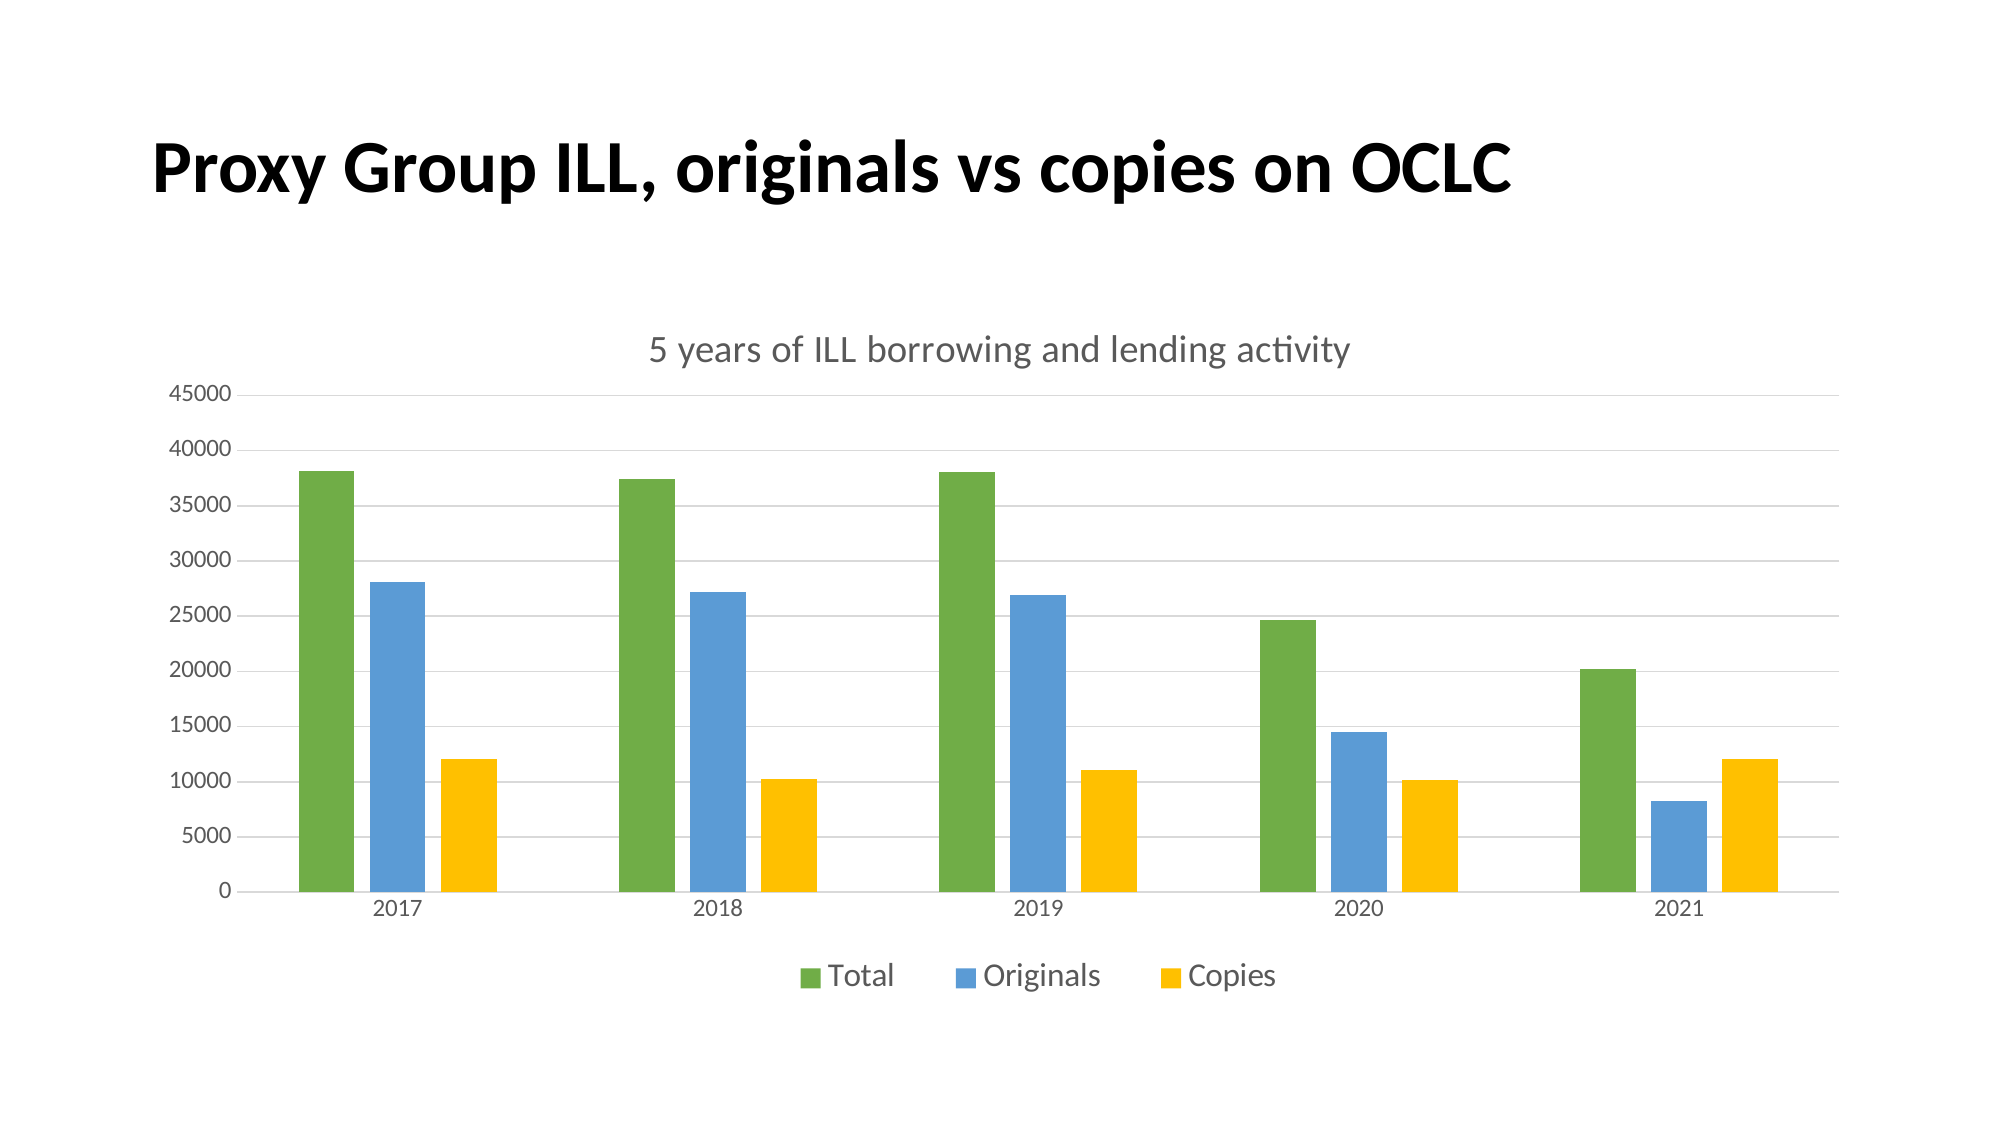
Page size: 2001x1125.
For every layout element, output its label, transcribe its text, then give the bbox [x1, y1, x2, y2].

chart [137, 299, 1863, 1014]
title Proxy Group ILL, originals vs copies on OCLC [137, 59, 1863, 278]
